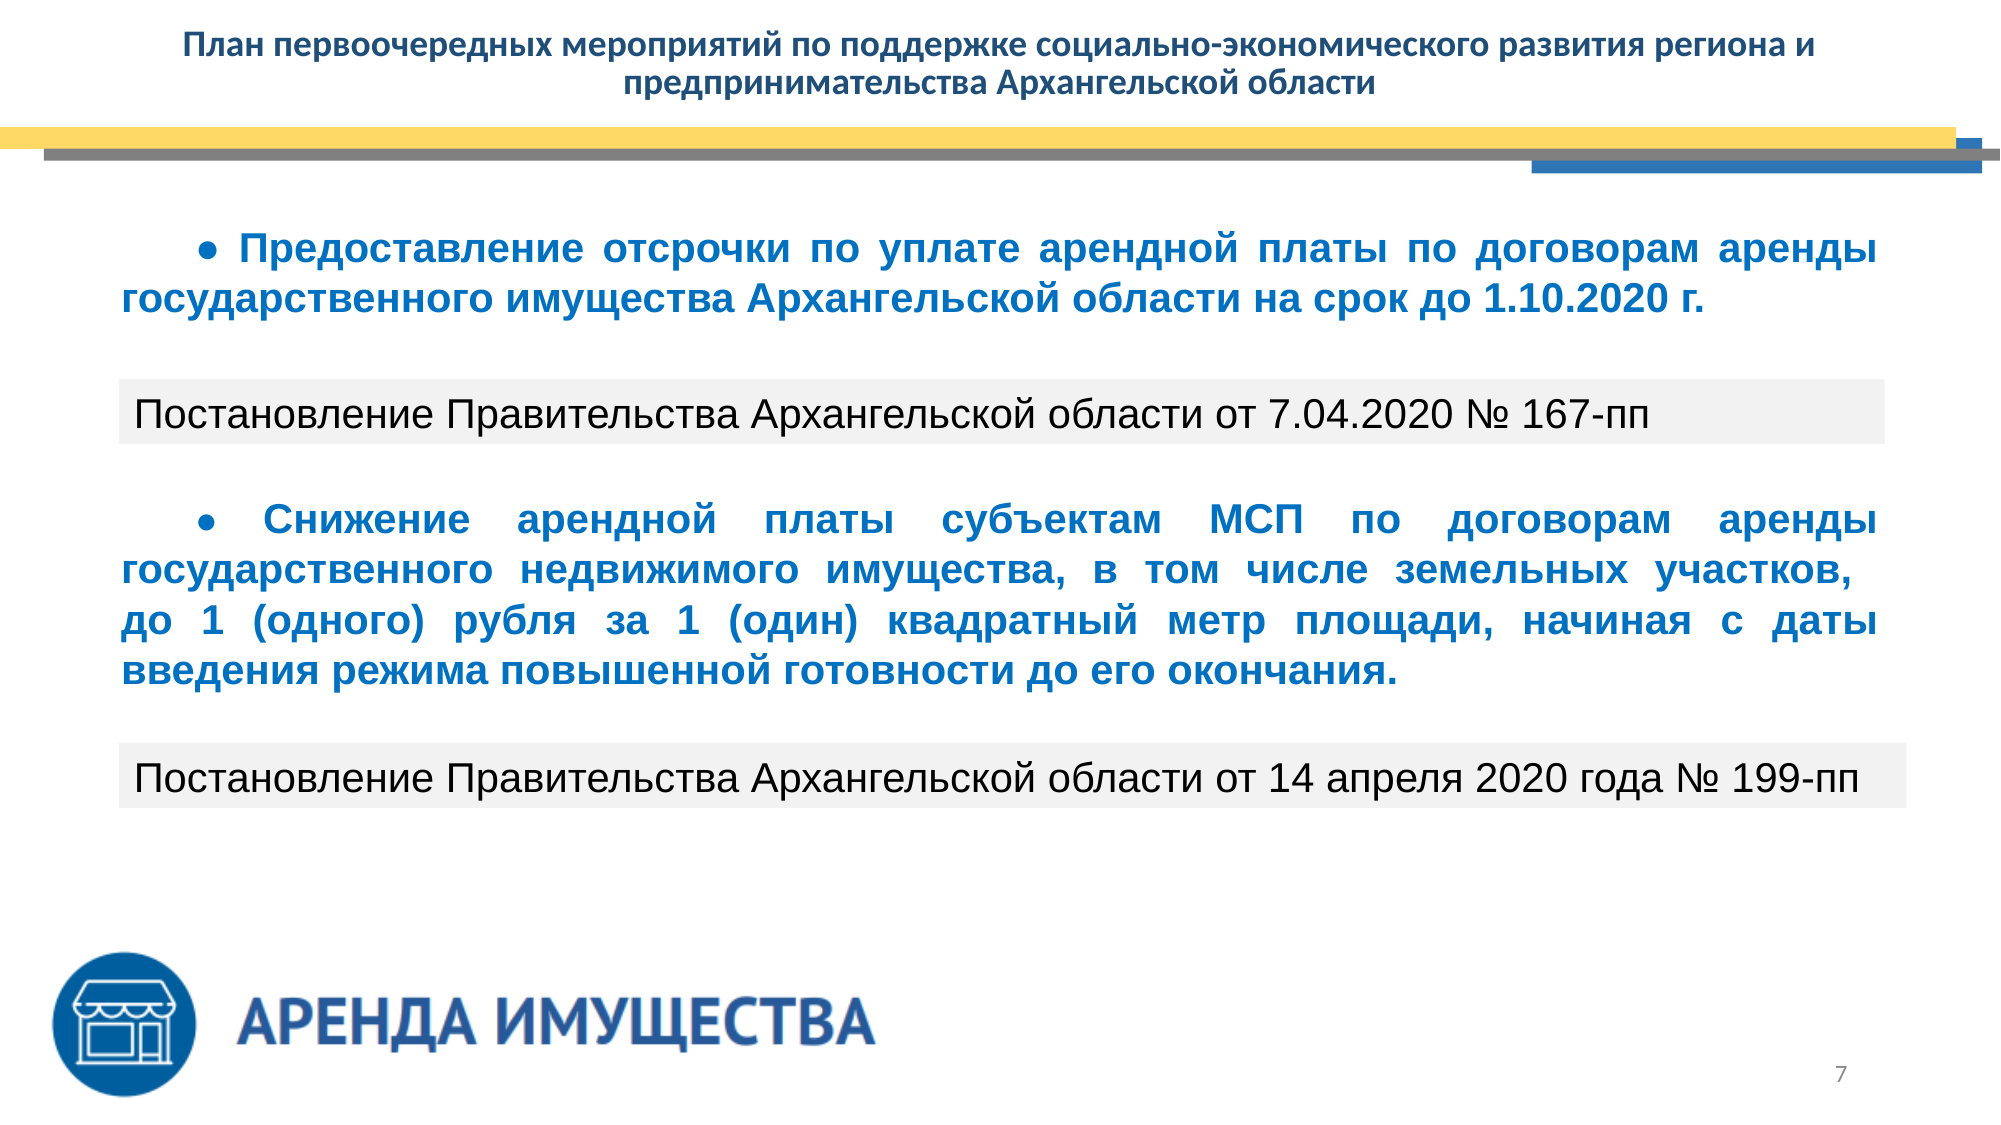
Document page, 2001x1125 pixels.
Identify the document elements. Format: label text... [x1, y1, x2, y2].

text_box Постановление Правительства Архангельской области от 7.04.2020 № 167-пп [119, 379, 1885, 444]
text_box ● Предоставление отсрочки по уплате арендной платы по договорам аренды государственного имущества Архангельской области на срок до 1.10.2020 г. [106, 213, 1894, 329]
picture [29, 940, 887, 1106]
text_box ● Снижение арендной платы субъектам МСП по договорам аренды государственного недвижимого имущества, в том числе земельных участков, до 1 (одного) рубля за 1 (один) квадратный метр площади, начиная с даты введения режима повышенной готовности до его окончания. [106, 484, 1894, 700]
slide_number 7 [1412, 1042, 1863, 1103]
text_box Постановление Правительства Архангельской области от 14 апреля 2020 года № 199-пп [118, 743, 1907, 808]
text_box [0, 18, 2000, 174]
